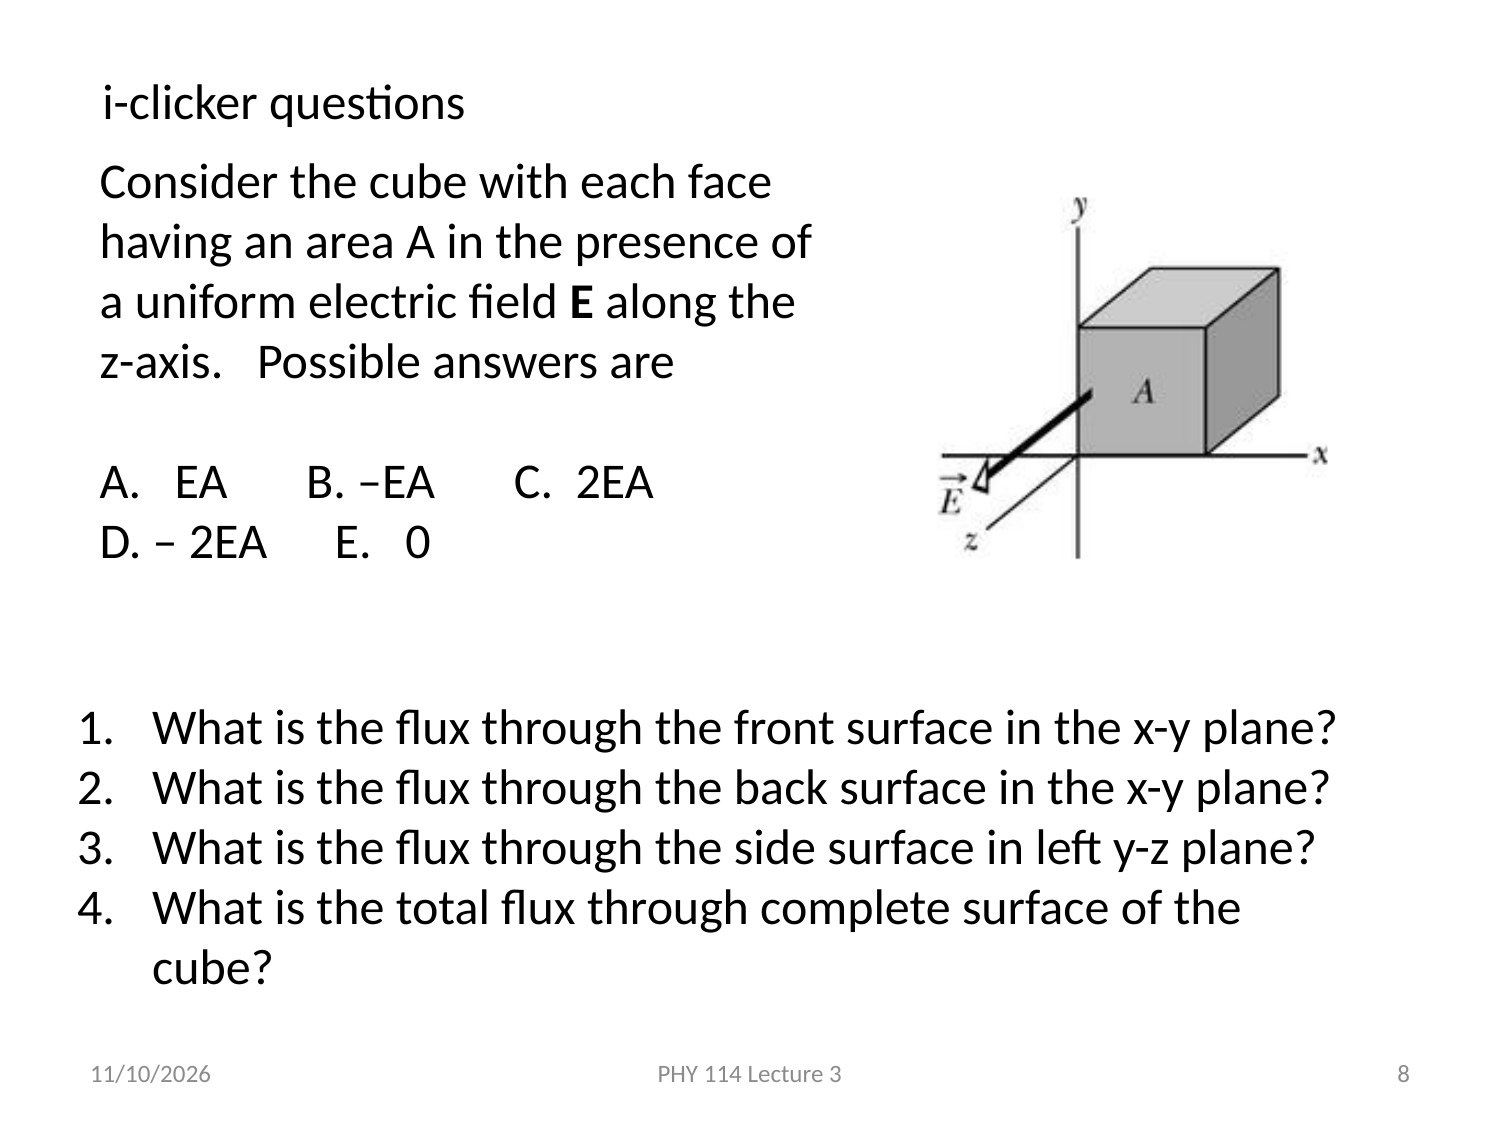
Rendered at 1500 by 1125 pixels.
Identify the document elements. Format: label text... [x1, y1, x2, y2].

text_box i-clicker questions [87, 62, 1275, 138]
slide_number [75, 1042, 425, 1103]
text_box Consider the cube with each face having an area A in the presence of a uniform electric field E along the z-axis. Possible answers are EA B. –EA C. 2EA D. – 2EA E. 0 [84, 140, 835, 576]
slide_number 8 [1074, 1042, 1425, 1103]
text_box What is the flux through the front surface in the x-y plane? What is the flux through the back surface in the x-y plane? What is the flux through the side surface in left y-z plane? What is the total flux through complete surface of the cube? [62, 687, 1370, 1003]
footer PHY 114 Lecture 3 [512, 1042, 988, 1103]
picture [912, 159, 1371, 587]
